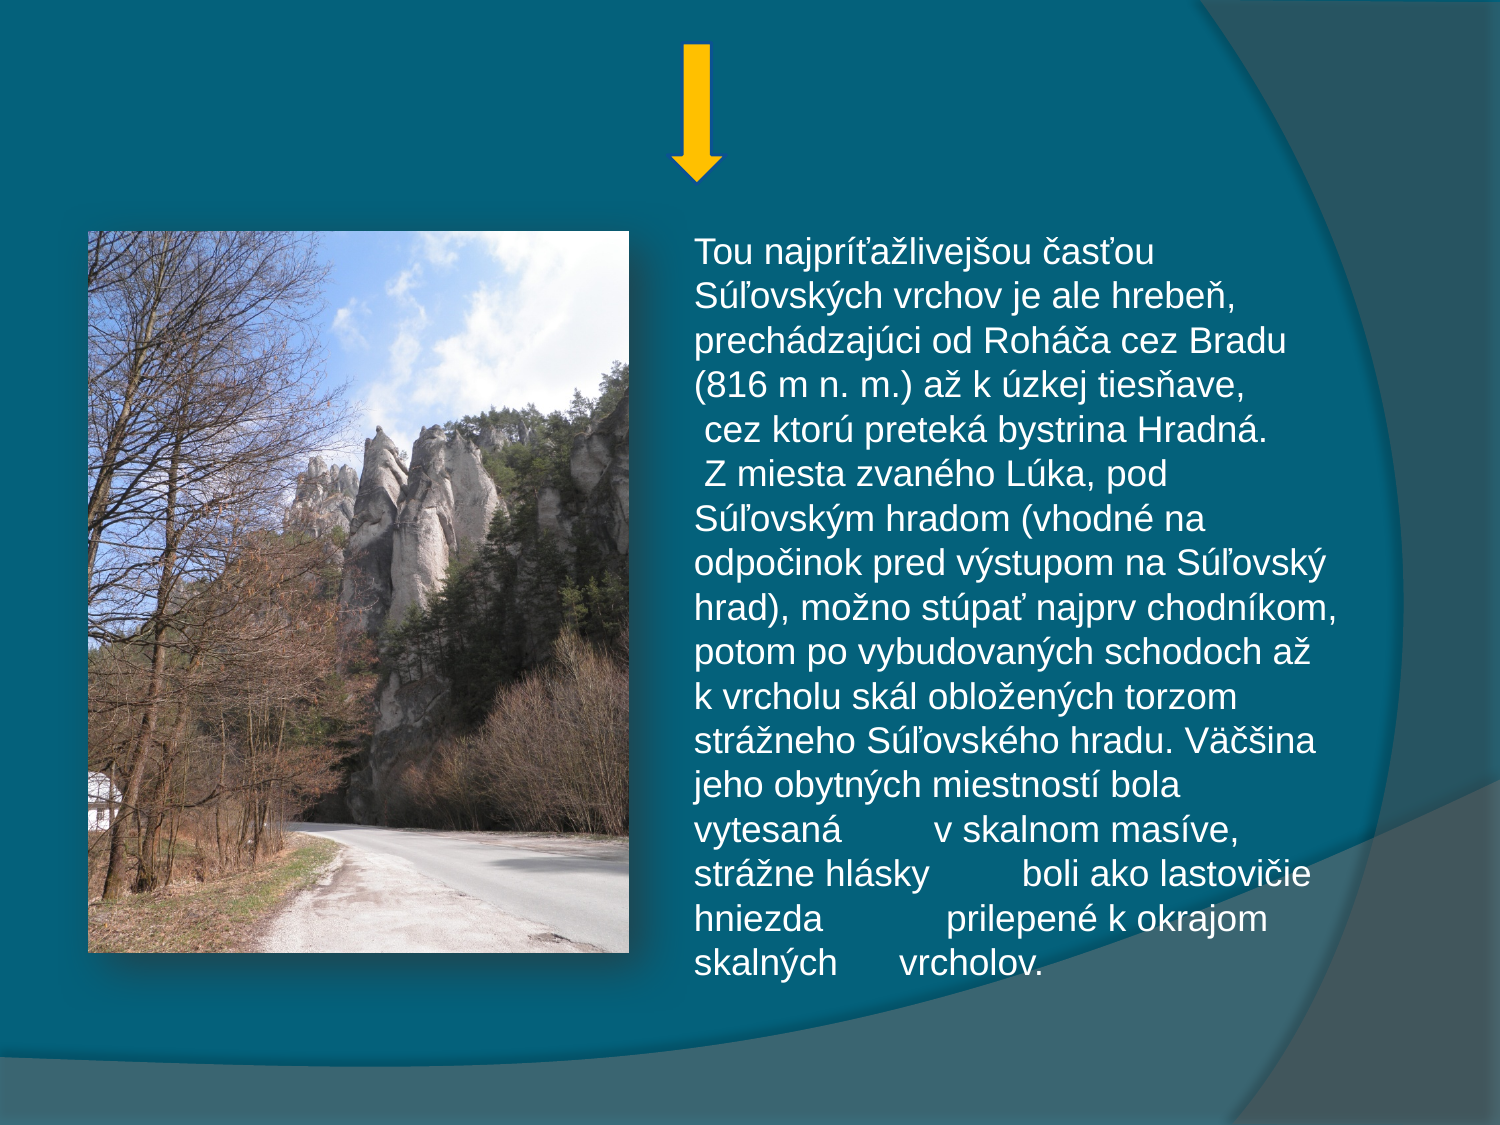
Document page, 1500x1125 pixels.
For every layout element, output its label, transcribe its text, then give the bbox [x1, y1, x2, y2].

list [88, 231, 630, 953]
list Tou najpríťažlivejšou časťou Súľovských vrchov je ale hrebeň, prechádzajúci od Roháča cez Bradu (816 m n. m.) až k úzkej tiesňave, cez ktorú preteká bystrina Hradná. Z miesta zvaného Lúka, pod Súľovským hradom (vhodné na odpočinok pred výstupom na Súľovský hrad), možno stúpať najprv chodníkom, potom po vybudovaných schodoch až k vrcholu skál obložených torzom strážneho Súľovského hradu. Väčšina jeho obytných miestností bola vytesaná v skalnom masíve, strážne hlásky boli ako lastovičie hniezda prilepené k okrajom skalných vrcholov. [679, 219, 1353, 1005]
text_box [665, 41, 728, 186]
